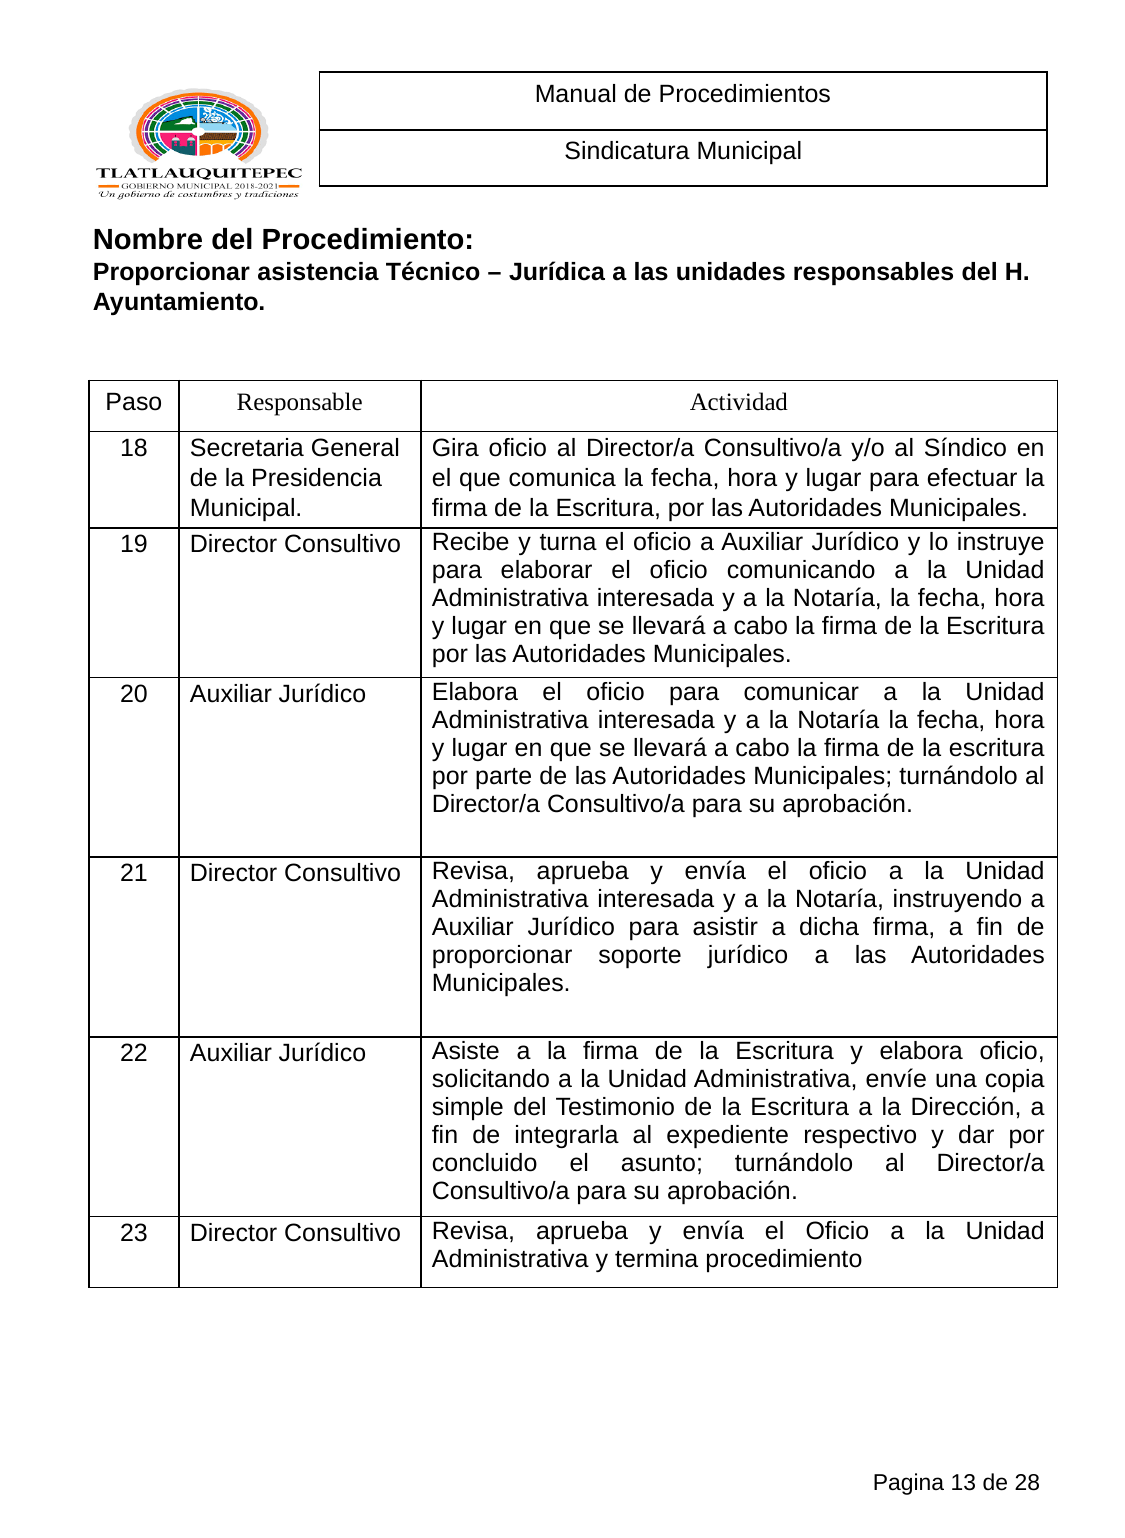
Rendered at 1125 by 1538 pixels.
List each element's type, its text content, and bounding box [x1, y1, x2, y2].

table_cell Revisa, aprueba y envía el oficio a la Unidad Administrativa interesada y a la Notaría, instruyendo a Auxiliar Jurídico para asistir a dicha firma, a fin de proporcionar soporte jurídico a las Autoridades Municipales. [422, 858, 1057, 1036]
table_cell Revisa, aprueba y envía el Oficio a la Unidad Administrativa y termina procedimiento [422, 1217, 1057, 1287]
table_header Manual de Procedimientos [320, 73, 1046, 129]
table_cell Director Consultivo [180, 529, 420, 677]
table_cell Auxiliar Jurídico [180, 1038, 420, 1216]
table_header Actividad [422, 381, 1057, 431]
text_box Nombre del Procedimiento: Proporcionar asistencia Técnico – Jurídica a las unidades responsables del H. Ayuntamiento. [78, 213, 1047, 353]
table_cell 21 [90, 858, 178, 1036]
table_cell Elabora el oficio para comunicar a la Unidad Administrativa interesada y a la Notaría la fecha, hora y lugar en que se llevará a cabo la firma de la escritura por parte de las Autoridades Municipales; turnándolo al Director/a Consultivo/a para su aprobación. [422, 678, 1057, 856]
table_cell Secretaria General de la Presidencia Municipal. [180, 432, 420, 527]
table_cell Director Consultivo [180, 858, 420, 1036]
table_cell 20 [90, 678, 178, 856]
table_cell Auxiliar Jurídico [180, 678, 420, 856]
table_header Pagina 13 de 28 [859, 1463, 1064, 1520]
table_cell 22 [90, 1038, 178, 1216]
table_header Paso [90, 381, 178, 431]
table_cell Recibe y turna el oficio a Auxiliar Jurídico y lo instruye para elaborar el oficio comunicando a la Unidad Administrativa interesada y a la Notaría, la fecha, hora y lugar en que se llevará a cabo la firma de la Escritura por las Autoridades Municipales. [422, 529, 1057, 677]
table_cell Sindicatura Municipal [320, 131, 1046, 185]
table_cell 19 [90, 529, 178, 677]
table_cell Gira oficio al Director/a Consultivo/a y/o al Síndico en el que comunica la fecha, hora y lugar para efectuar la firma de la Escritura, por las Autoridades Municipales. [422, 432, 1057, 527]
table_cell Asiste a la firma de la Escritura y elabora oficio, solicitando a la Unidad Administrativa, envíe una copia simple del Testimonio de la Escritura a la Dirección, a fin de integrarla al expediente respectivo y dar por concluido el asunto; turnándolo al Director/a Consultivo/a para su aprobación. [422, 1038, 1057, 1216]
table_cell Director Consultivo [180, 1217, 420, 1287]
table_cell 23 [90, 1217, 178, 1287]
picture [88, 74, 309, 214]
table_cell 18 [90, 432, 178, 527]
table_header Responsable [180, 381, 420, 431]
